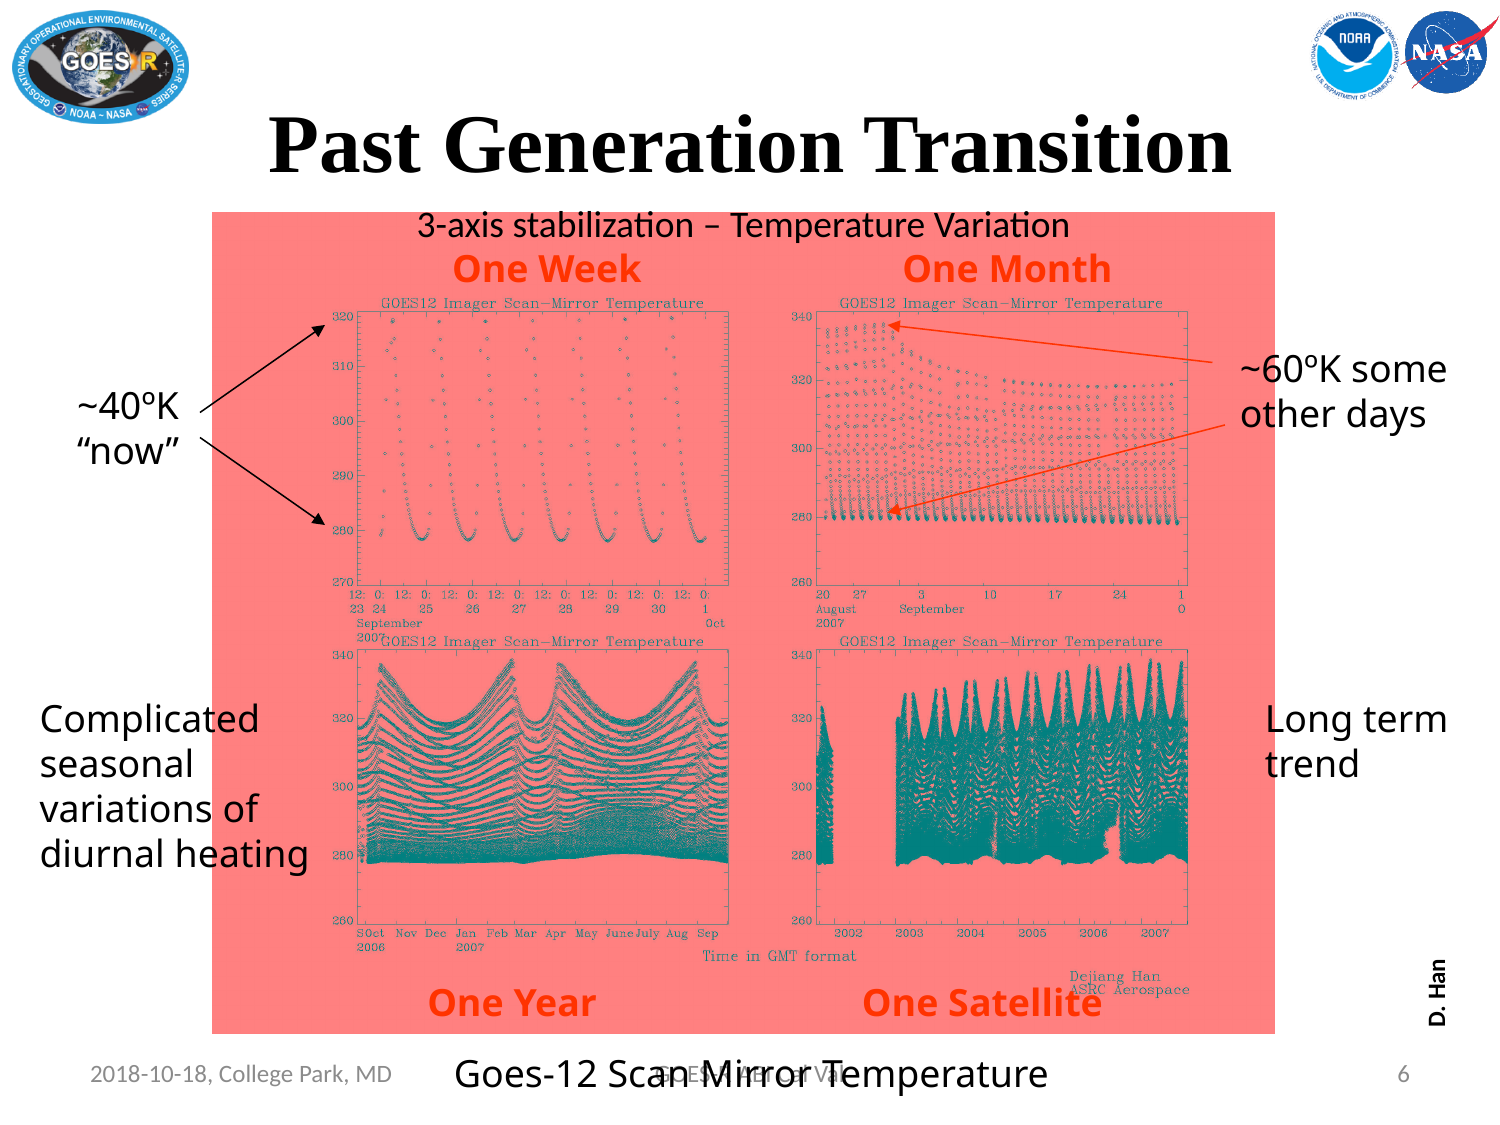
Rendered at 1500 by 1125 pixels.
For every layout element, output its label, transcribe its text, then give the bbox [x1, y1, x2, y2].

text_box ~40ºK “now” [62, 374, 212, 480]
text_box D. Han [1412, 856, 1474, 1043]
text_box Goes-12 Scan Mirror Temperature [1013, 1042, 1125, 1102]
text_box Long term trend [1275, 687, 1500, 793]
slide_number 6 [1125, 1042, 1425, 1103]
text_box 3-axis stabilization – Temperature Variation [142, 192, 1345, 252]
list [212, 212, 1275, 1034]
text_box Goes-12 Scan Mirror Temperature [450, 1042, 487, 1102]
picture [12, 10, 189, 124]
text_box Past Generation Transition [149, 75, 1353, 183]
text_box Complicated seasonal variations of diurnal heating [24, 687, 212, 883]
text_box ~60ºK some other days [1275, 337, 1500, 443]
footer GOES-R ABI Cal Val [487, 1042, 1013, 1103]
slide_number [75, 1042, 450, 1103]
picture [1309, 10, 1500, 101]
